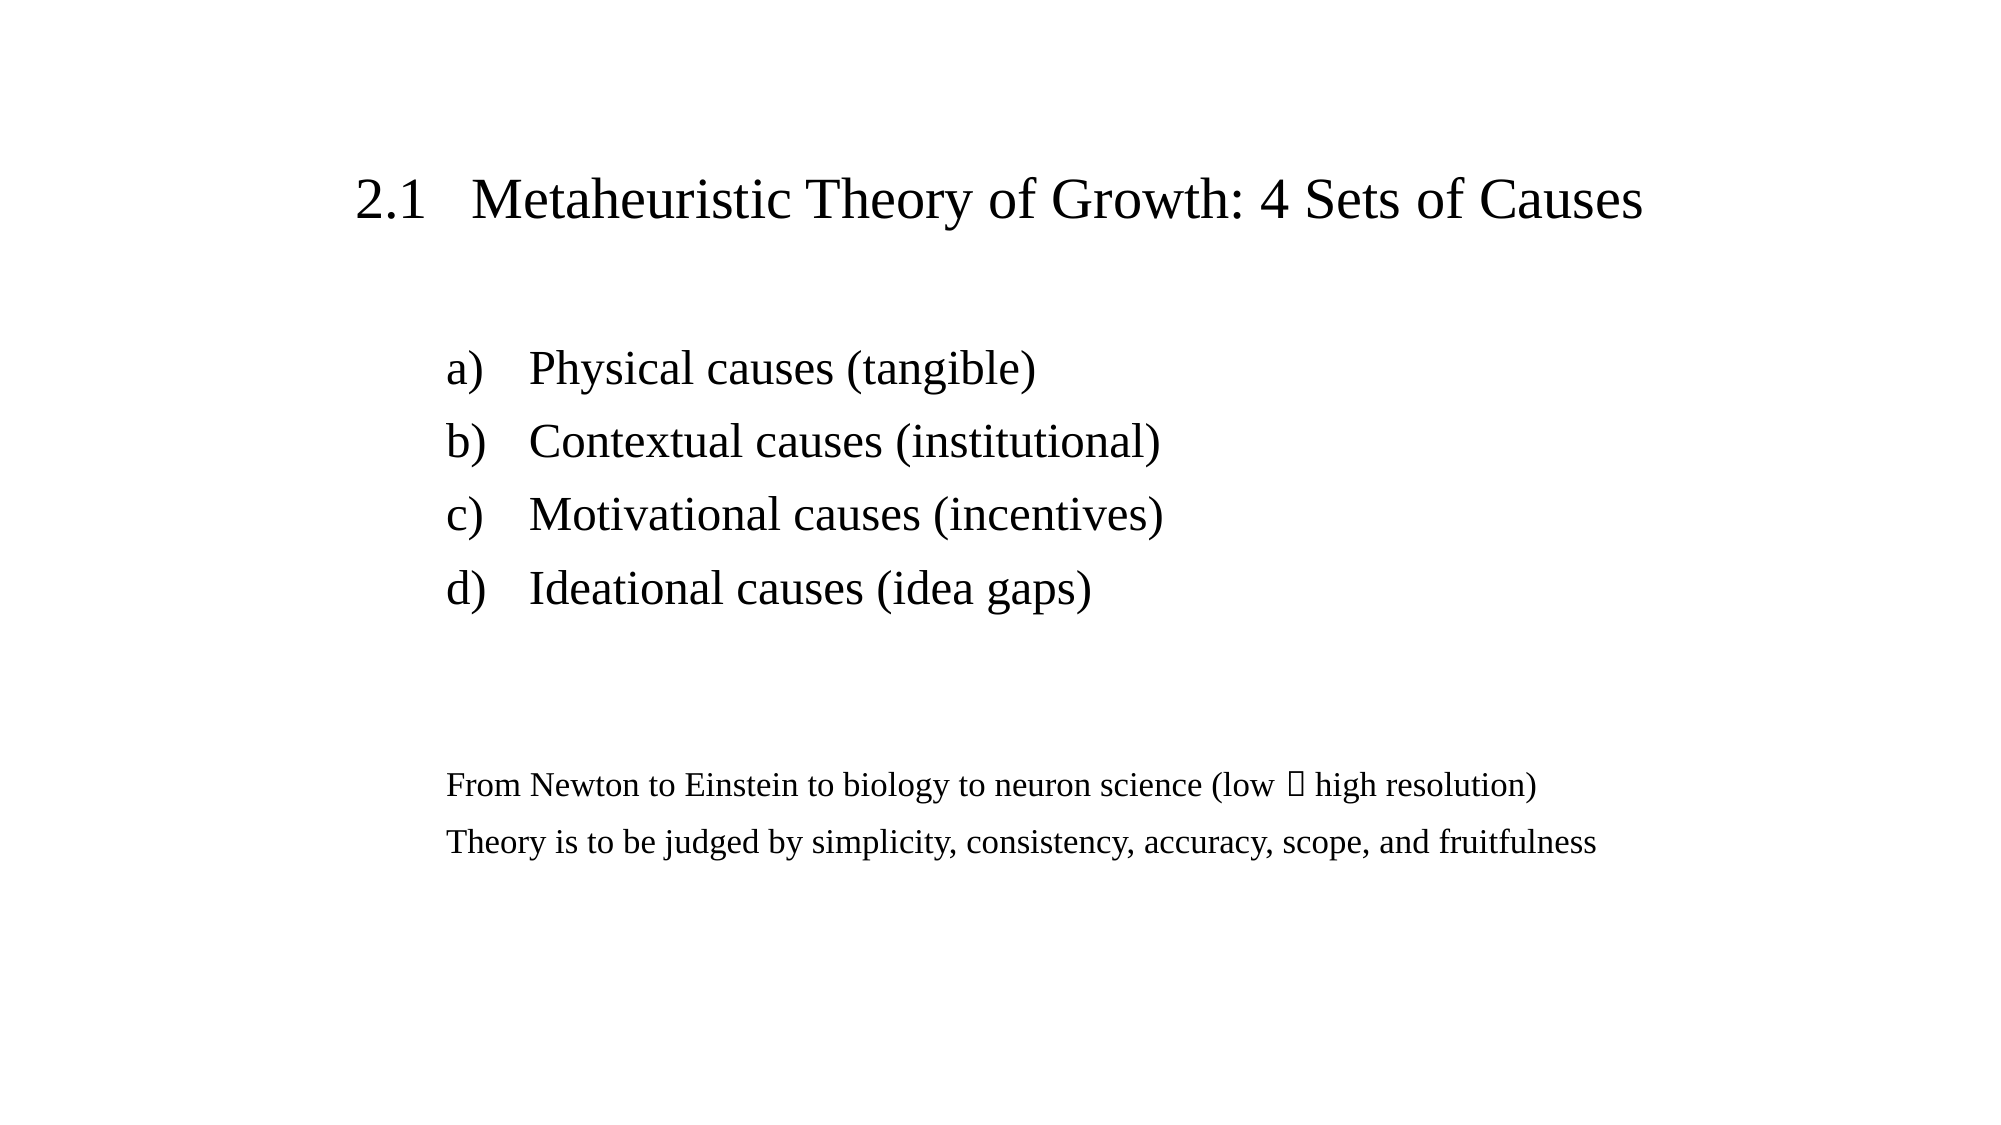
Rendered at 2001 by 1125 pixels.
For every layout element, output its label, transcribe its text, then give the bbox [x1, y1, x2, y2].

title 2.1 Metaheuristic Theory of Growth: 4 Sets of Causes [137, 59, 1863, 278]
list Physical causes (tangible) Contextual causes (institutional) Motivational causes (incentives) Ideational causes (idea gaps) From Newton to Einstein to biology to neuron science (low  high resolution) Theory is to be judged by simplicity, consistency, accuracy, scope, and fruitfulness [431, 334, 1649, 871]
